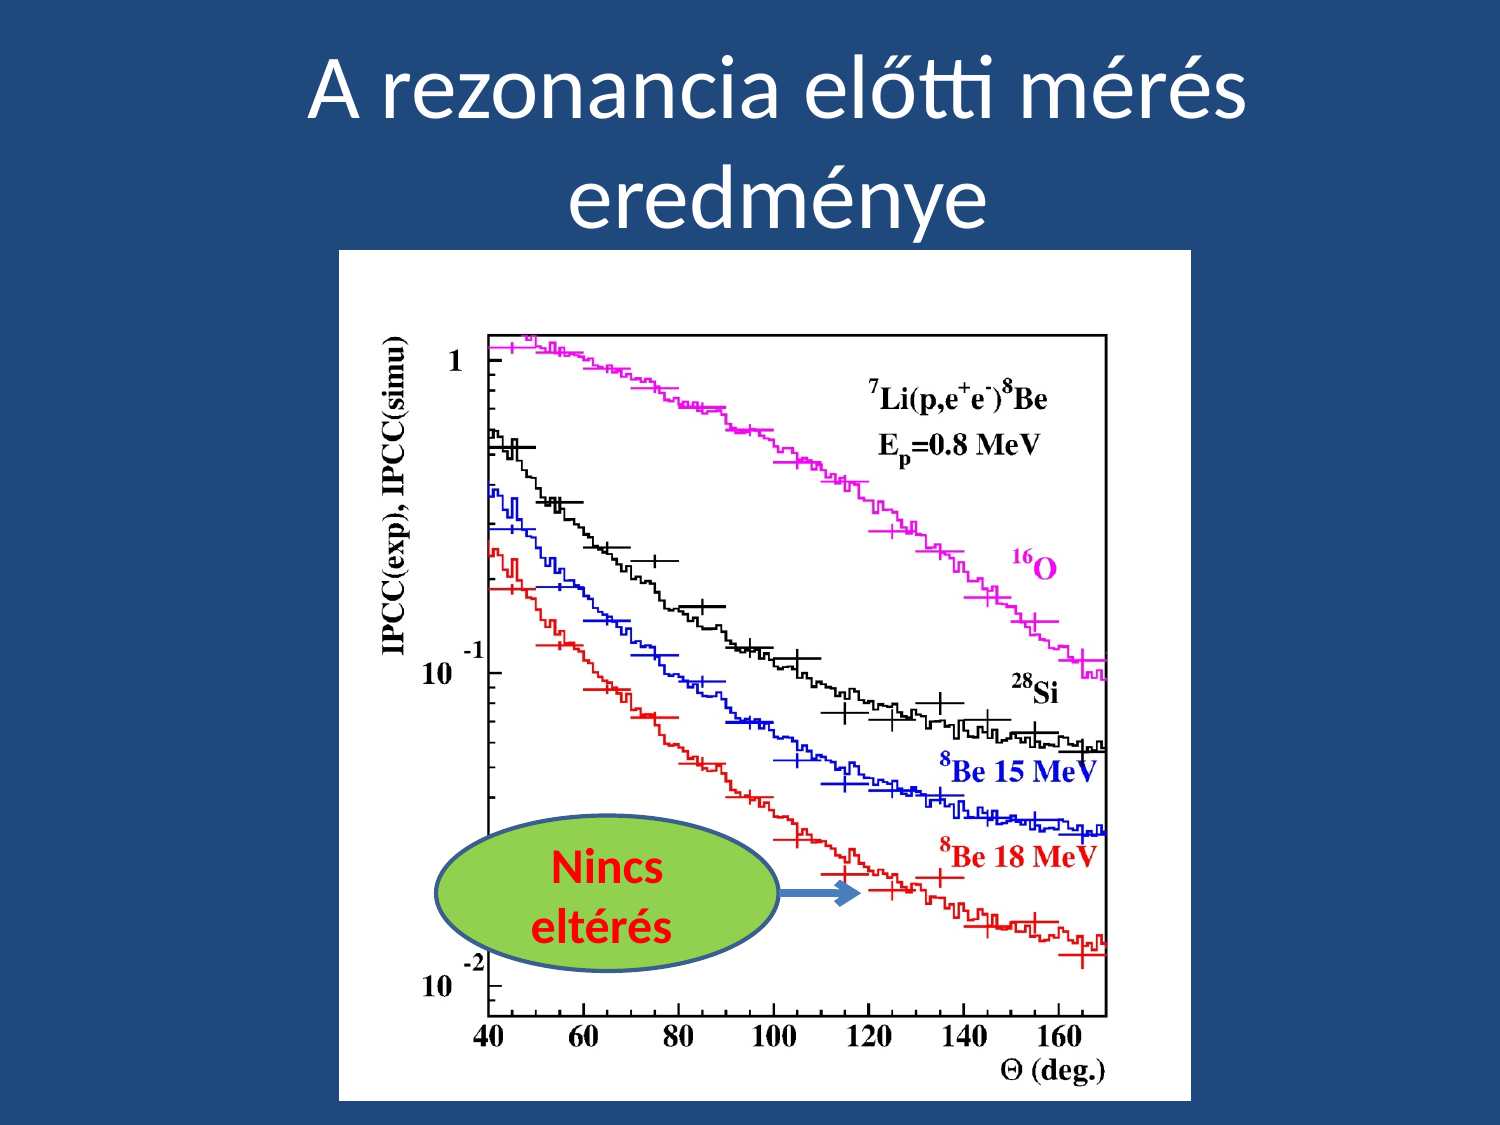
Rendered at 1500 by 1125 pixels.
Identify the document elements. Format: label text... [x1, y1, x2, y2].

title A rezonancia előtti mérés eredménye [159, 19, 1398, 255]
picture [339, 249, 1191, 1101]
